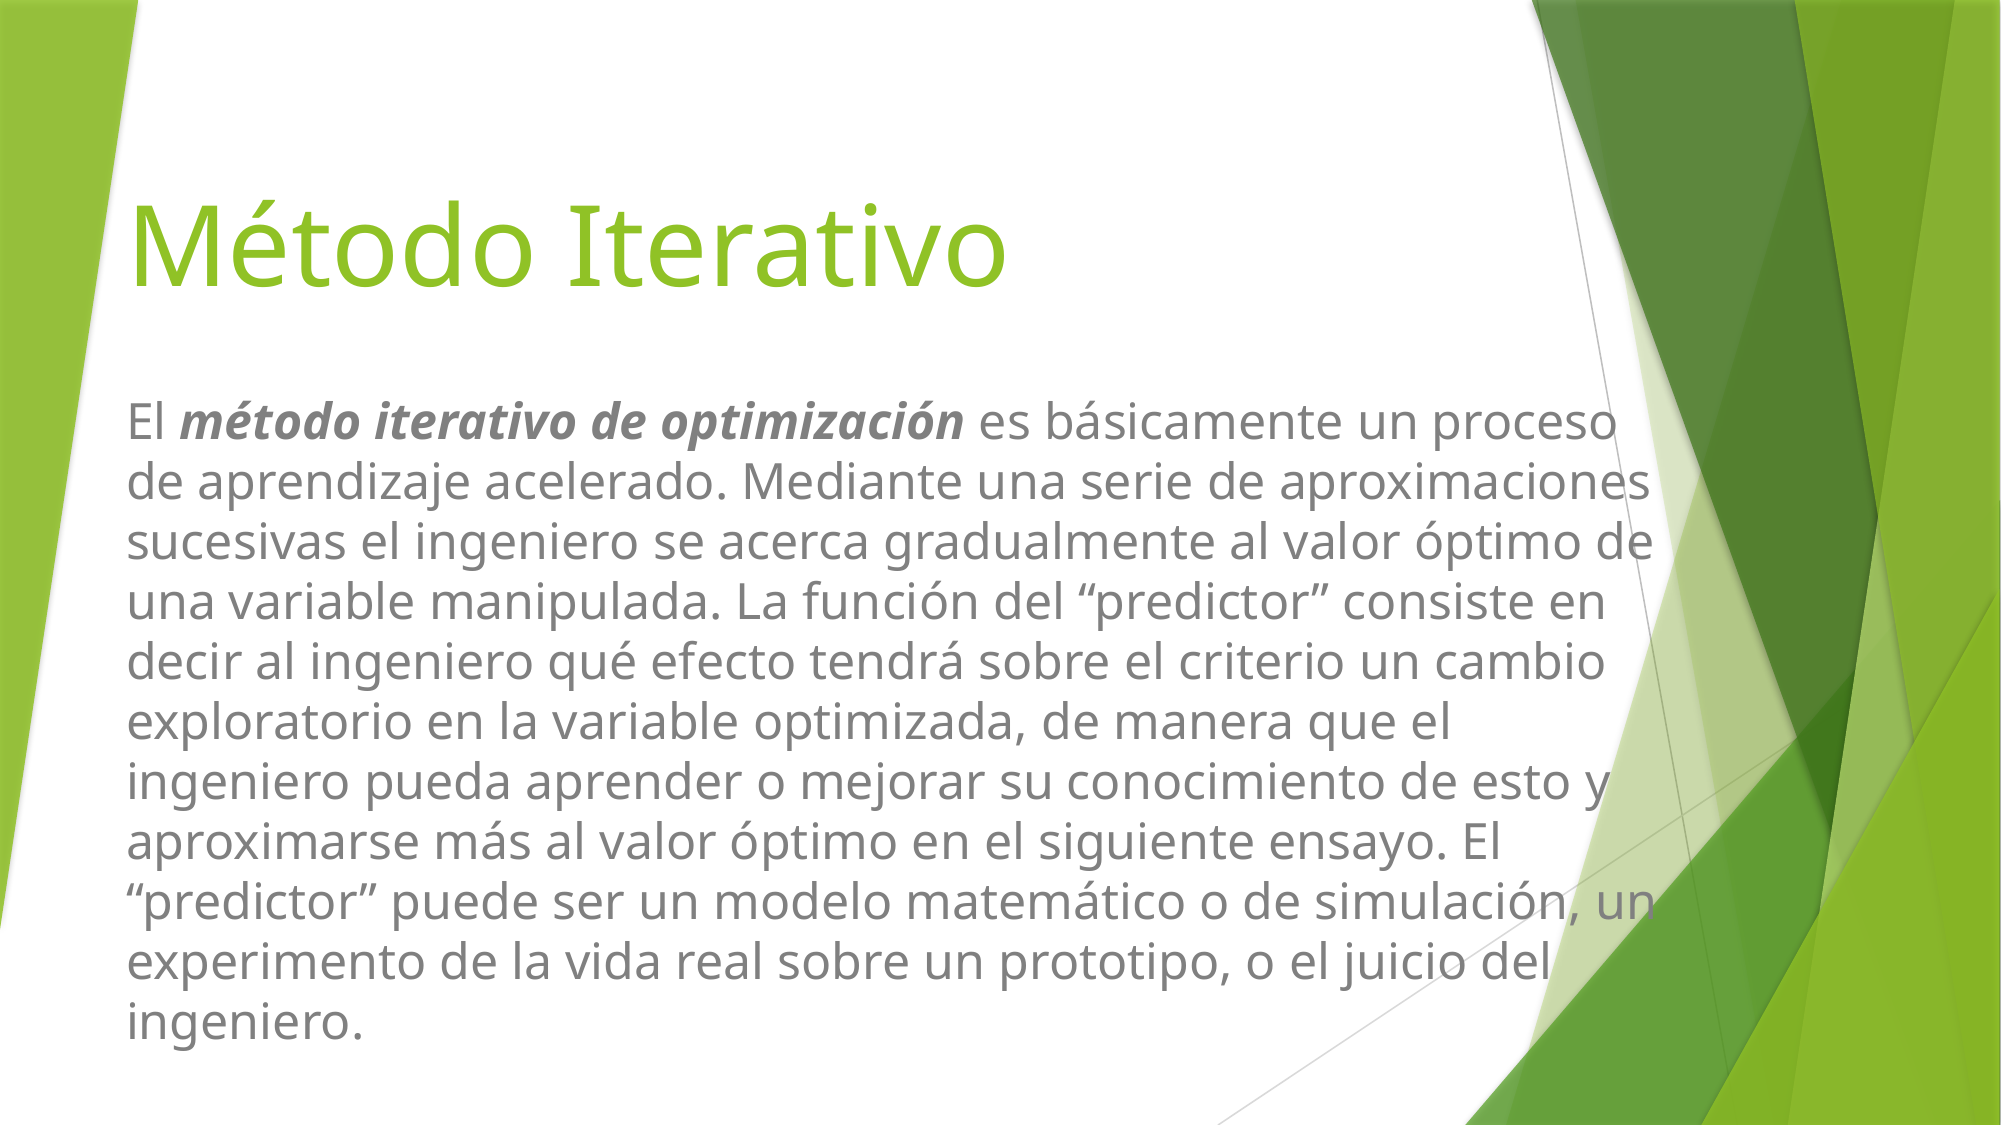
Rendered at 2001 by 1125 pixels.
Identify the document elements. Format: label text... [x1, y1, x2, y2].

text_box El método iterativo de optimización es básicamente un proceso de aprendizaje acelerado. Mediante una serie de aproximaciones sucesivas el ingeniero se acerca gradualmente al valor óptimo de una variable manipulada. La función del “predictor” consiste en decir al ingeniero qué efecto tendrá sobre el criterio un cambio exploratorio en la variable optimizada, de manera que el ingeniero pueda aprender o mejorar su conocimiento de esto y aproximarse más al valor óptimo en el siguiente ensayo. El “predictor” puede ser un modelo matemático o de simulación, un experimento de la vida real sobre un prototipo, o el juicio del ingeniero. [111, 381, 1682, 1073]
text_box Método Iterativo [111, 99, 1522, 317]
